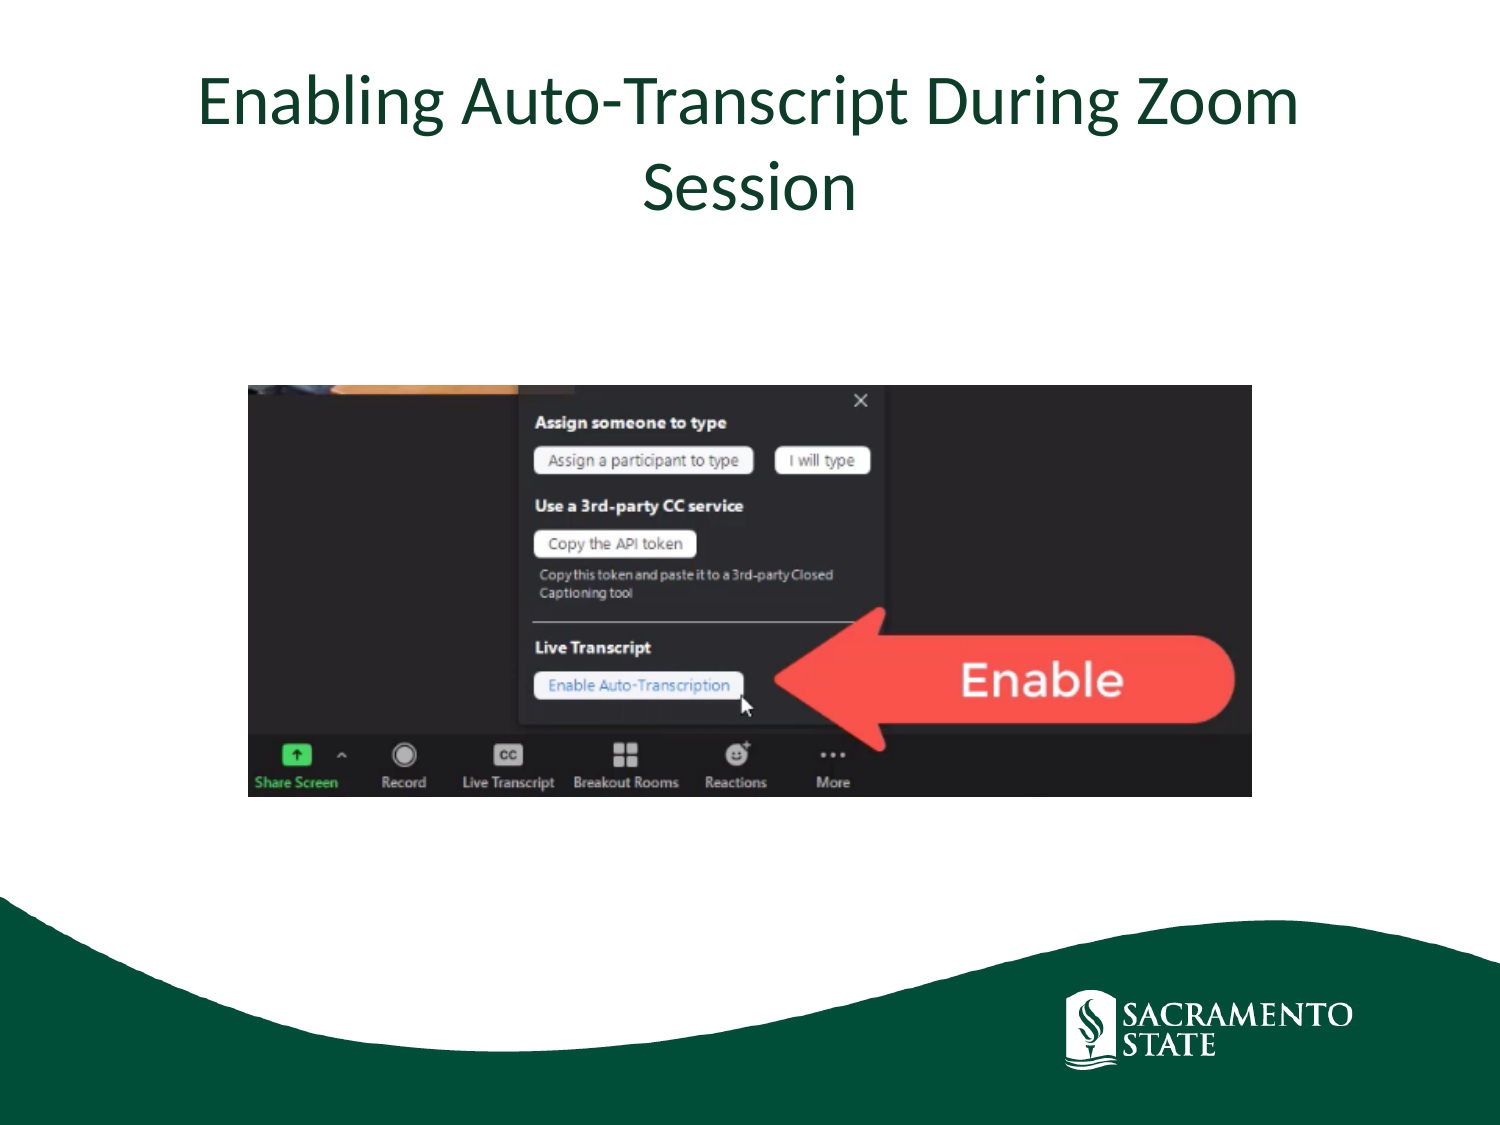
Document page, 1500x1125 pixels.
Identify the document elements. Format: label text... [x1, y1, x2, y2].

title Enabling Auto-Transcript During Zoom Session [75, 45, 1425, 233]
picture [0, 0, 1500, 1125]
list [248, 385, 1252, 798]
